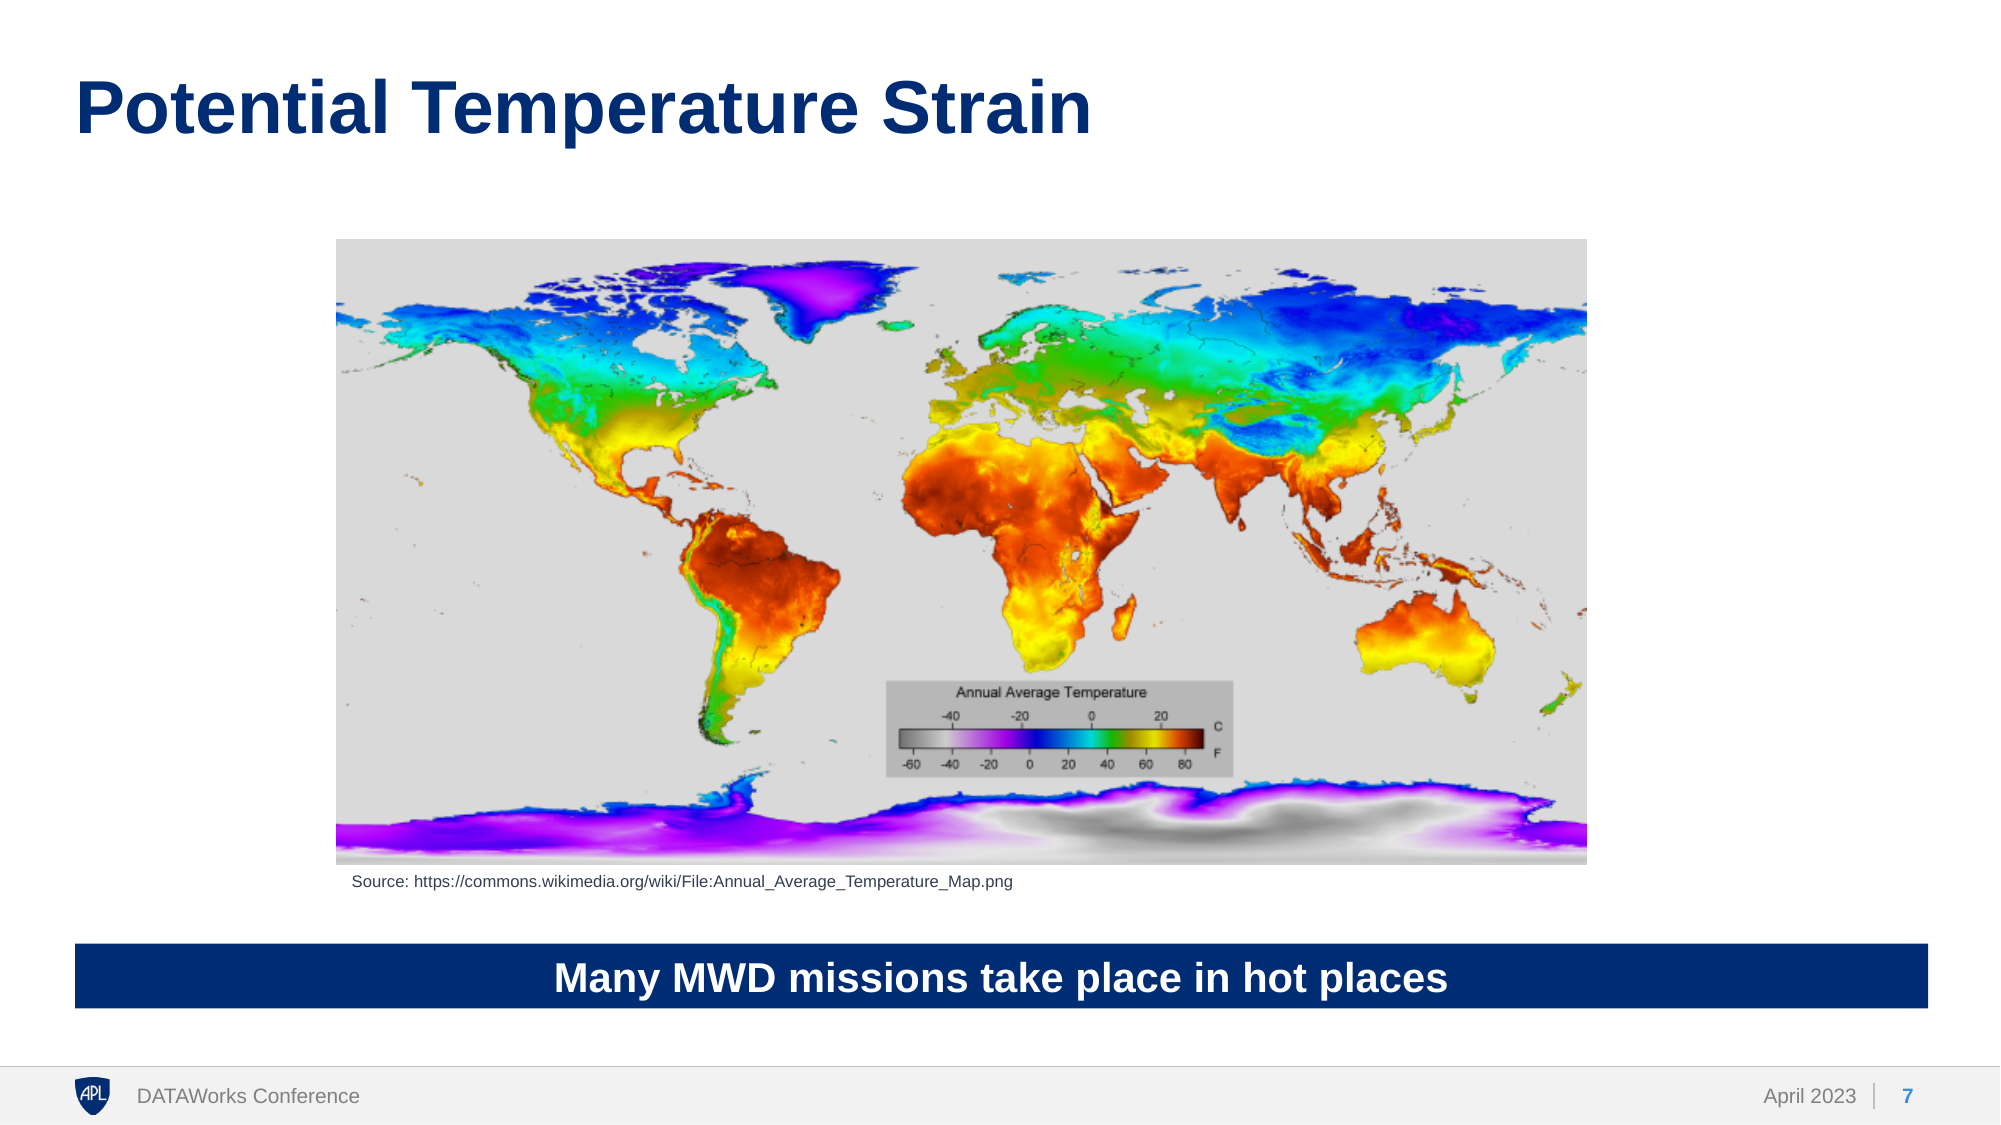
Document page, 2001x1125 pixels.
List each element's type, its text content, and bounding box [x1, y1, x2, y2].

picture [336, 239, 1587, 865]
slide_number 7 [1876, 1066, 1940, 1125]
text_box Source: https://commons.wikimedia.org/wiki/File:Annual_Average_Temperature_Map.png [336, 865, 1587, 899]
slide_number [1646, 1066, 1872, 1125]
title Potential Temperature Strain [75, 68, 1925, 194]
text_box Many MWD missions take place in hot places [75, 943, 1929, 1009]
footer DATAWorks Conference [121, 1066, 647, 1125]
